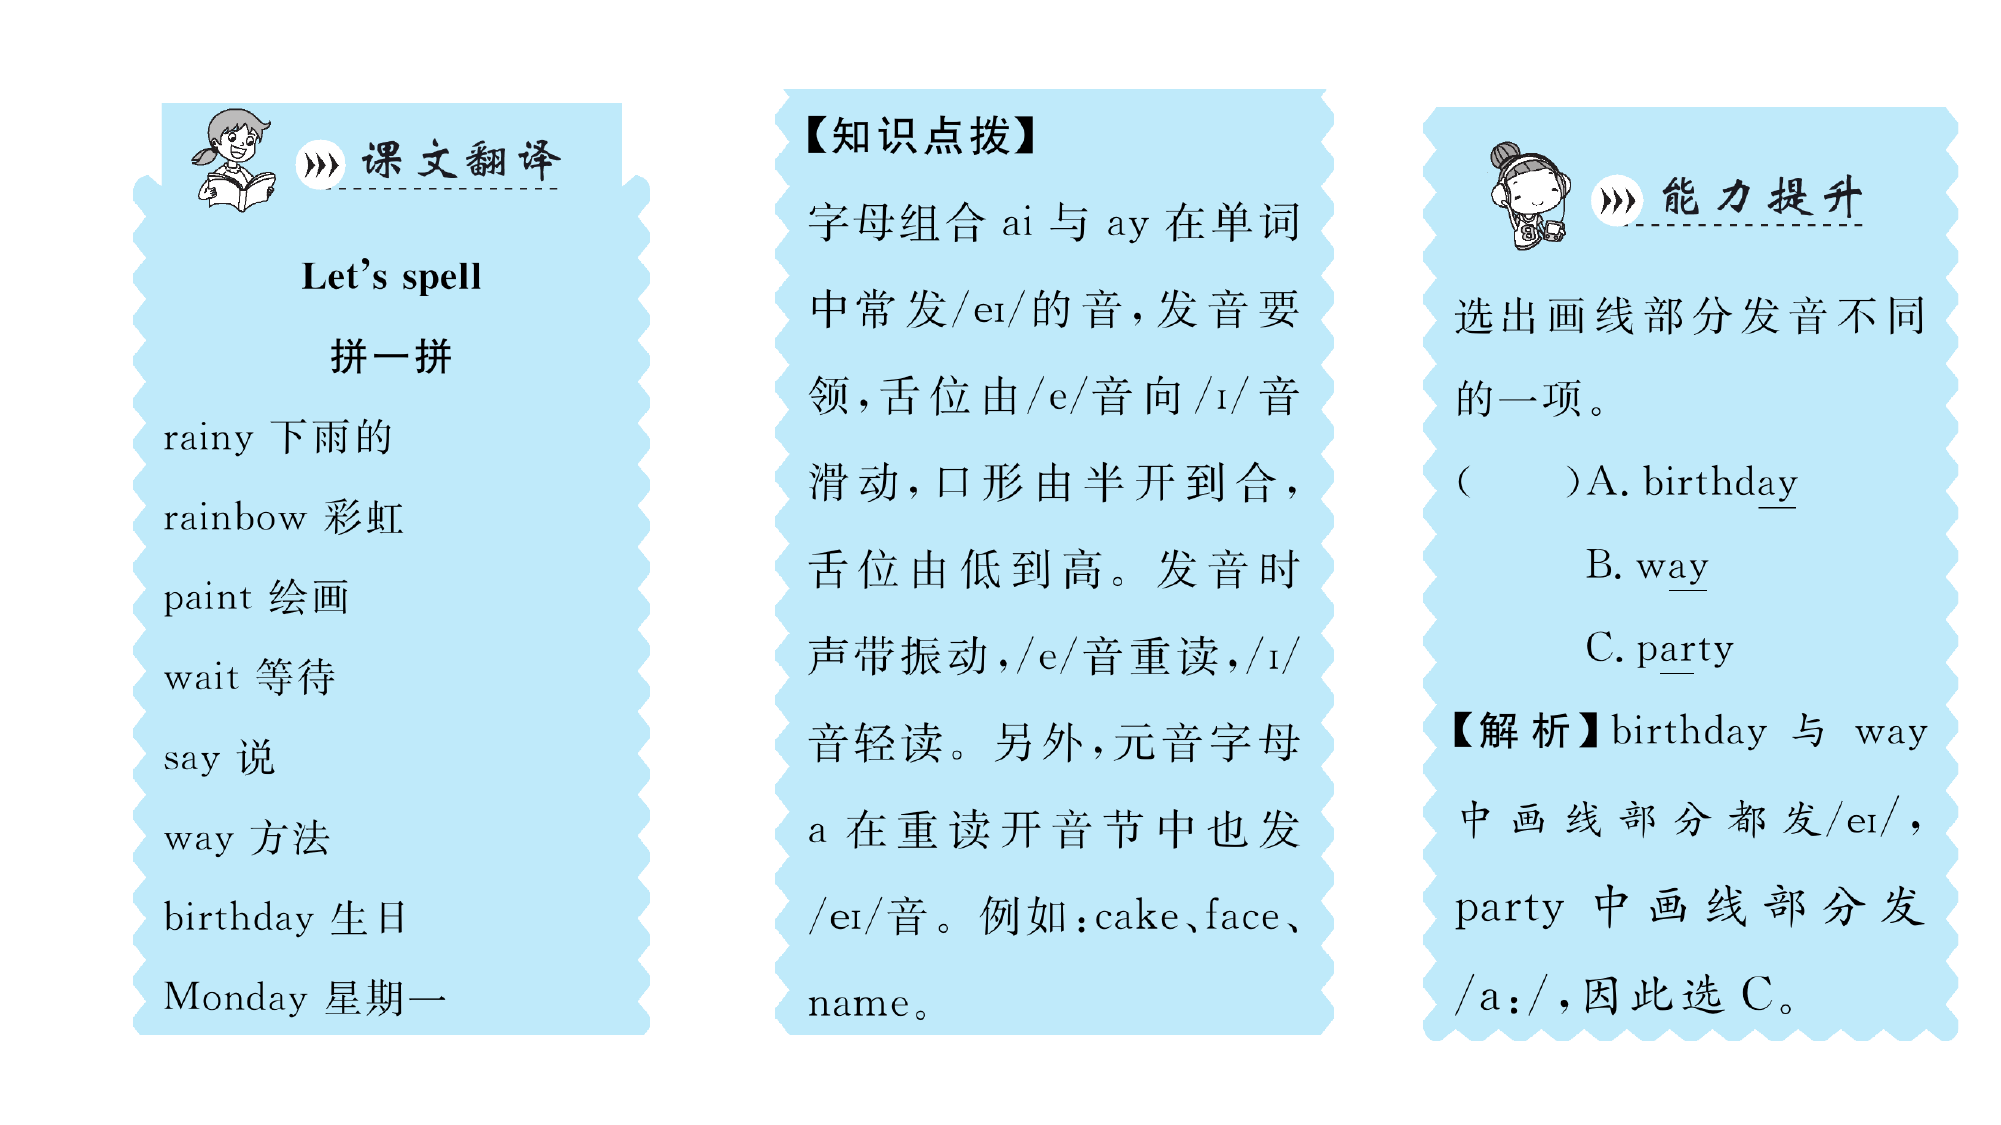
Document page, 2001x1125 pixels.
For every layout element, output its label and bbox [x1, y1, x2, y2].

picture [1419, 107, 1983, 1053]
picture [129, 89, 674, 1035]
picture [771, 89, 1360, 1035]
